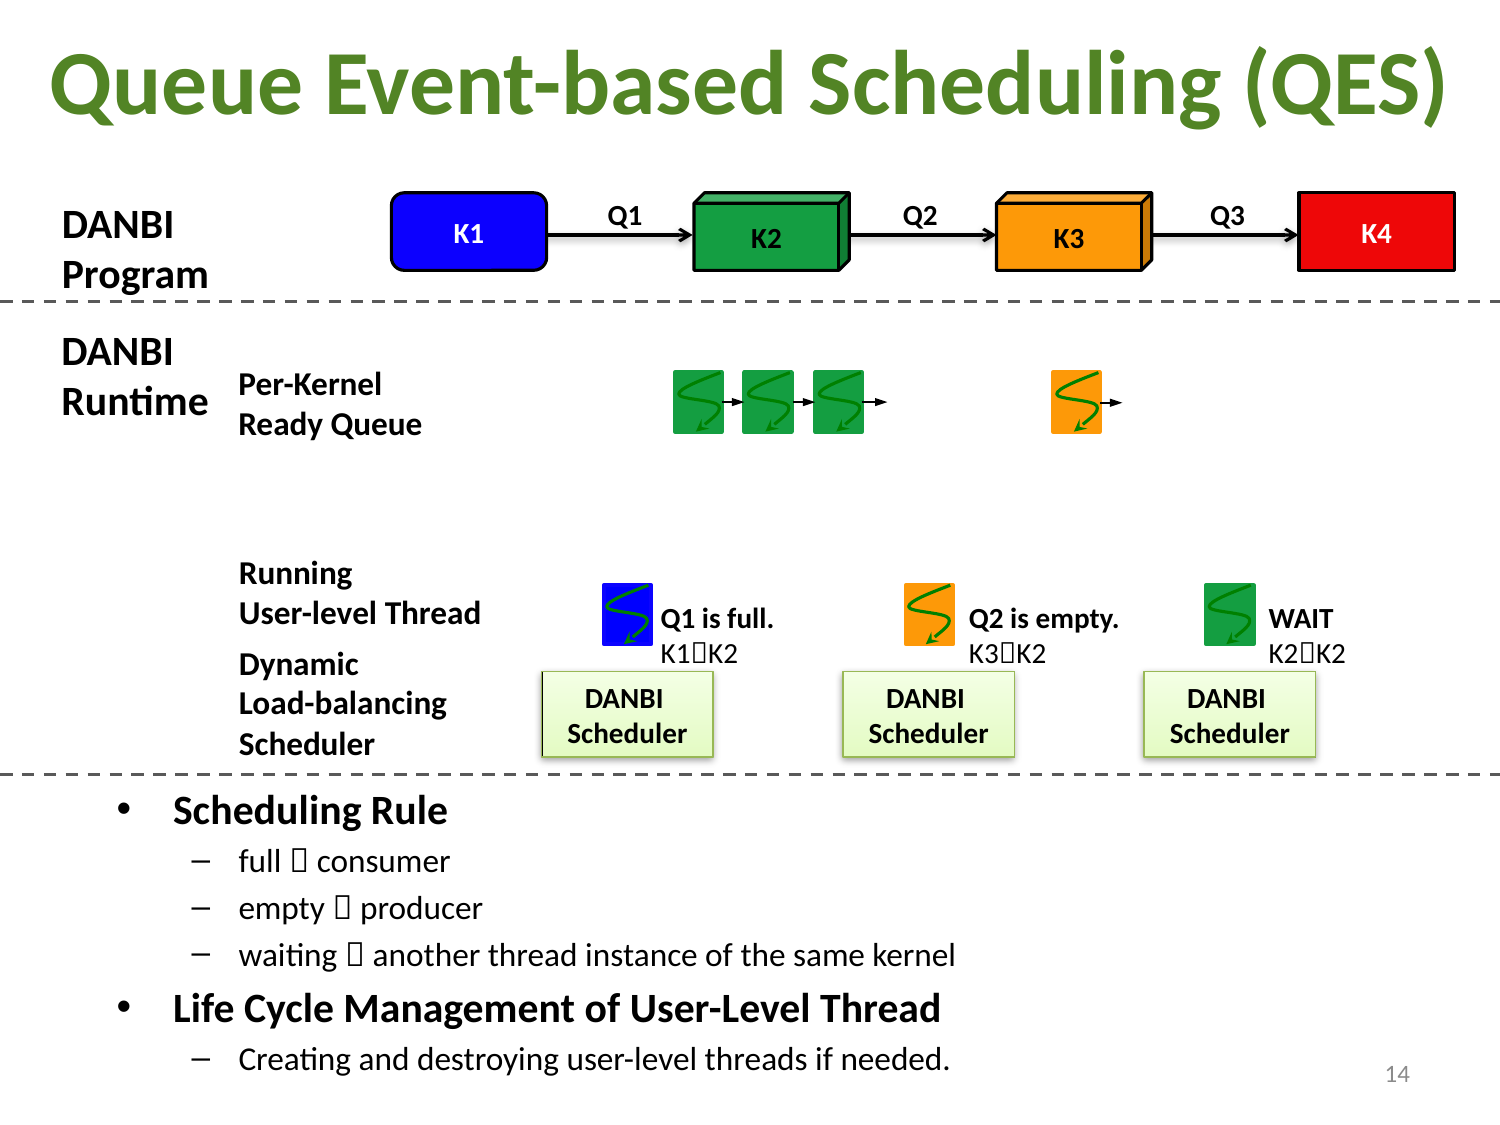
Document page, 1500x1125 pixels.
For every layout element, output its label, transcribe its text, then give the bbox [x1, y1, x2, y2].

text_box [1206, 584, 1254, 632]
text_box K4 [1297, 191, 1456, 272]
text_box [674, 372, 723, 432]
text_box K3 [994, 190, 1154, 273]
slide_number 18 [701, 195, 843, 201]
text_box Q1 is full. K1K2 [657, 591, 790, 632]
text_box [744, 372, 792, 432]
text_box K1 [389, 190, 549, 273]
title Queue Event-based Scheduling (QES) [0, 0, 1500, 172]
text_box Per-Kernel Ready Queue [223, 354, 438, 449]
text_box Running User-level Thread [224, 543, 497, 632]
text_box Q3 [1195, 188, 1260, 234]
text_box Q2 is empty. K3K2 [957, 591, 1135, 632]
text_box Q1 [592, 188, 658, 234]
text_box f(x) [1003, 195, 1145, 201]
text_box DANBI Program [47, 189, 225, 301]
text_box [1052, 372, 1101, 432]
text_box K2 [691, 190, 852, 273]
list Scheduling Rule full  consumer empty  producer waiting  another thread instance of the same kernel Life Cycle Management of User-Level Thread Creating and destroying user-level threads if needed. [101, 782, 1452, 1059]
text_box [814, 372, 863, 432]
text_box DANBI Runtime [46, 316, 224, 431]
slide_number 14 [1074, 1042, 1425, 1103]
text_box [603, 584, 652, 632]
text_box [221, 634, 1316, 771]
text_box Q2 [888, 188, 953, 234]
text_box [905, 584, 954, 632]
text_box WAIT K2K2 [1257, 591, 1361, 677]
